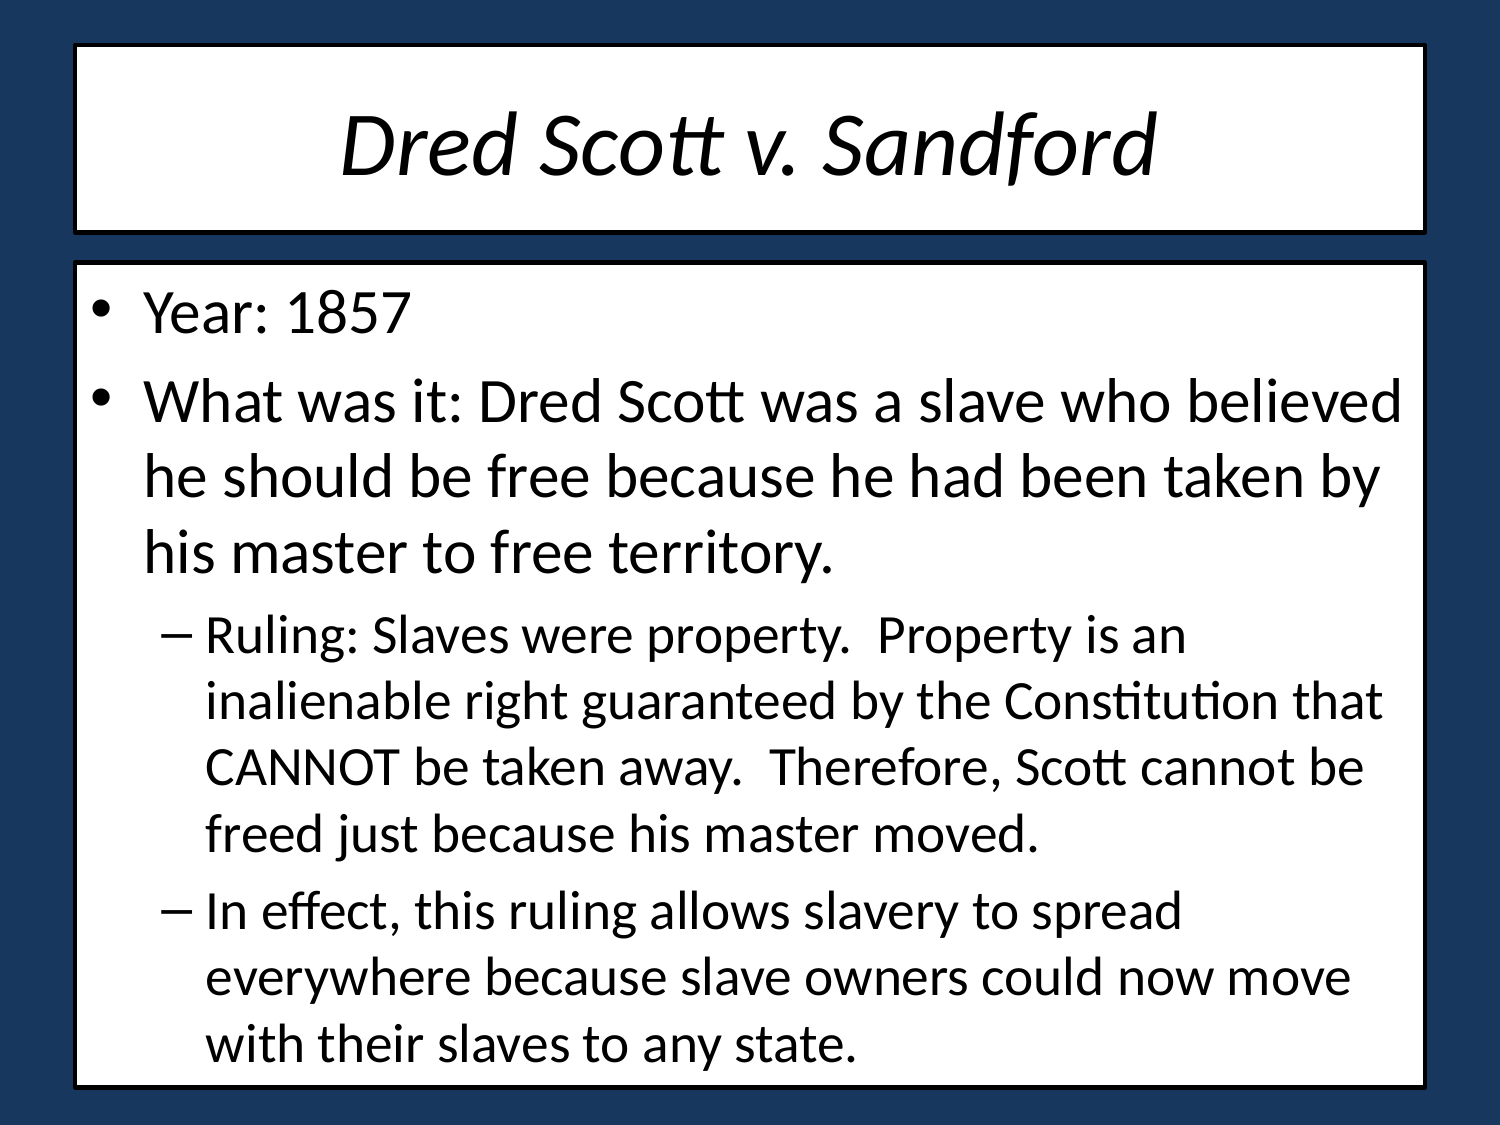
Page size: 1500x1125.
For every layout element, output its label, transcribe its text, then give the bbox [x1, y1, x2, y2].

list Year: 1857 What was it: Dred Scott was a slave who believed he should be free because he had been taken by his master to free territory. Ruling: Slaves were property. Property is an inalienable right guaranteed by the Constitution that CANNOT be taken away. Therefore, Scott cannot be freed just because his master moved. In effect, this ruling allows slavery to spread everywhere because slave owners could now move with their slaves to any state. [73, 260, 1427, 1090]
title Dred Scott v. Sandford [73, 43, 1427, 235]
